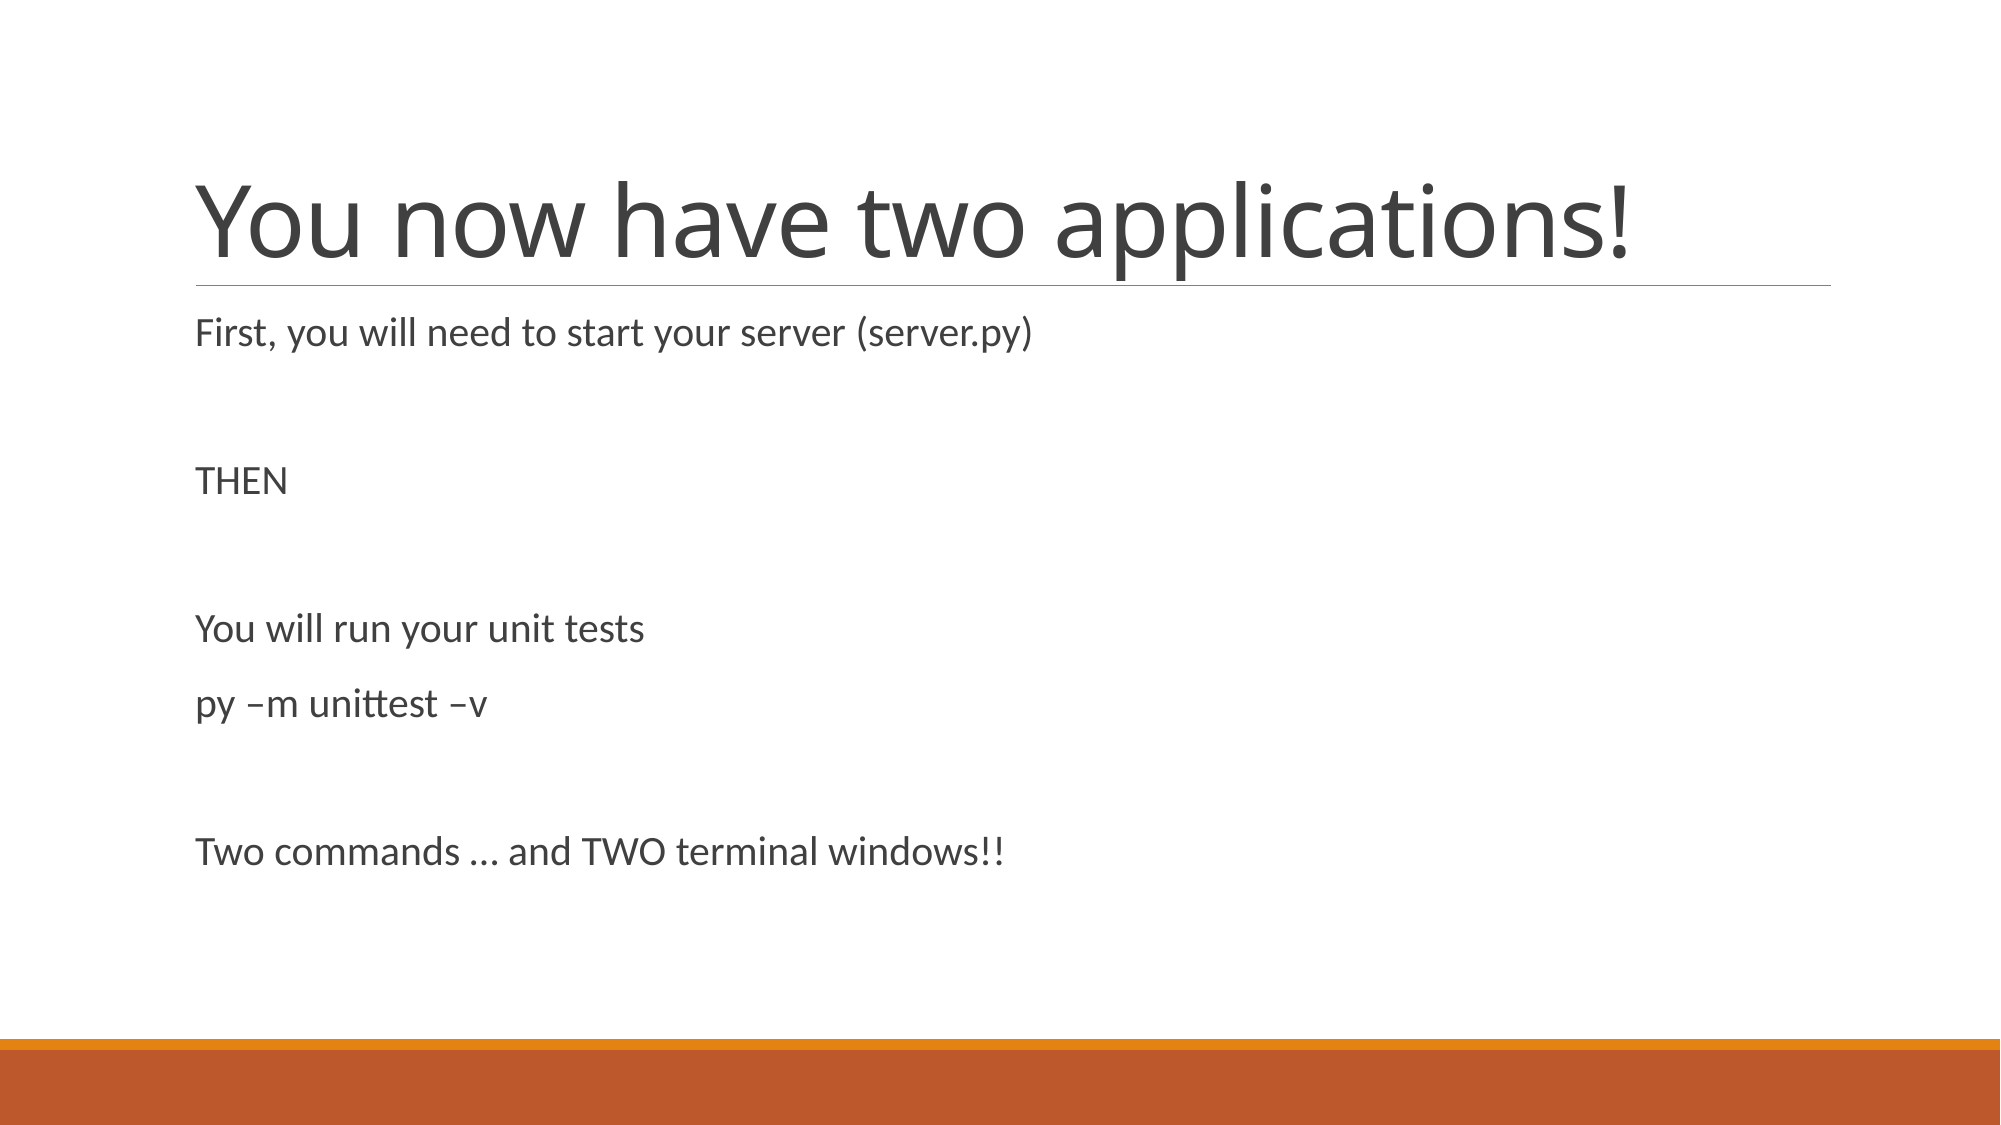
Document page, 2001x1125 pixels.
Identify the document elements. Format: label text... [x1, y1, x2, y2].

title You now have two applications! [180, 47, 1830, 285]
list First, you will need to start your server (server.py) THEN You will run your unit tests py –m unittest –v Two commands … and TWO terminal windows!! [180, 302, 1830, 963]
